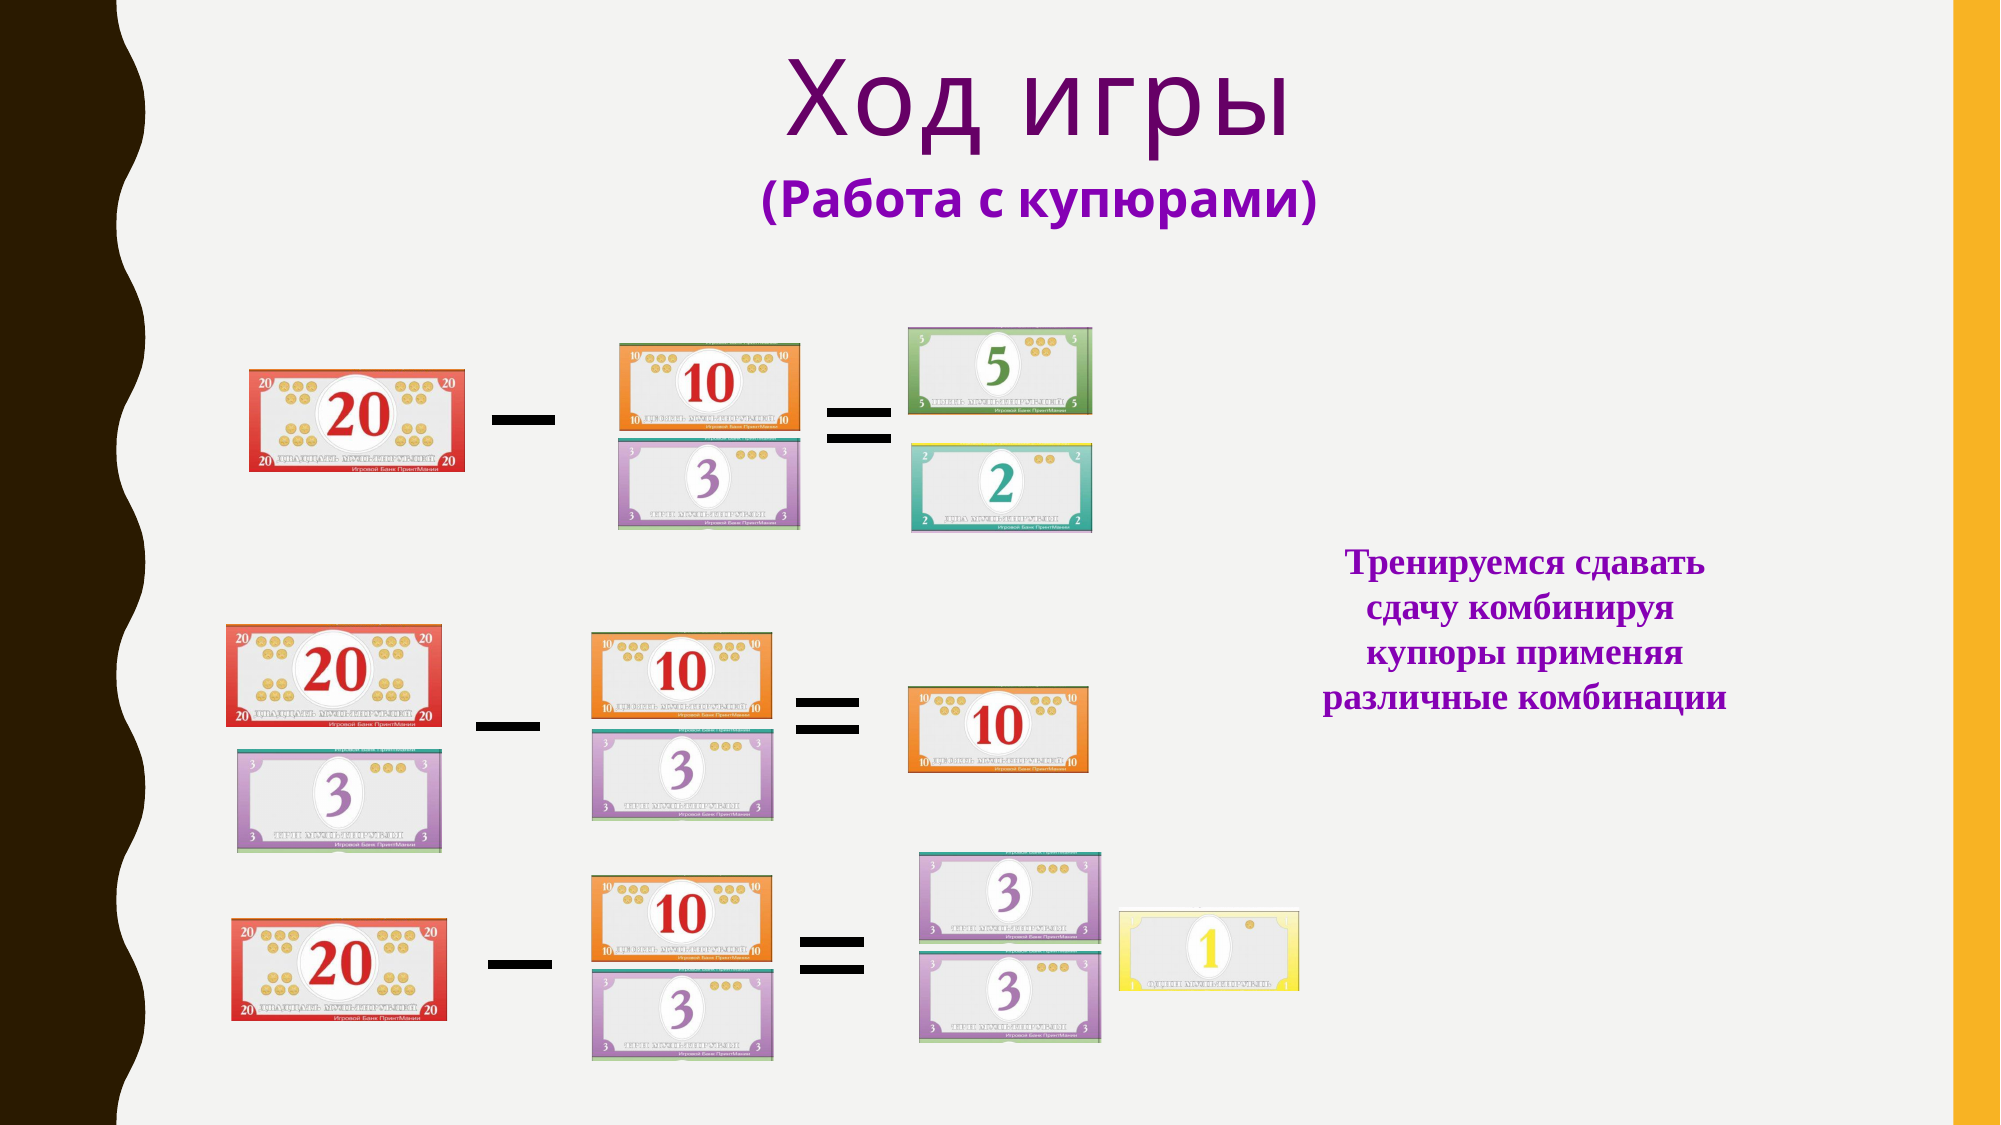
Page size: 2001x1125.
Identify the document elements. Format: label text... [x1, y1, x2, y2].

text_box (Работа с купюрами) [681, 152, 1398, 235]
text_box Тренируемся сдавать сдачу комбинируя купюры применяя различные комбинации [1299, 529, 1751, 725]
picture [226, 624, 442, 727]
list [907, 686, 1089, 773]
picture [618, 438, 801, 530]
picture [591, 969, 774, 1061]
picture [1118, 907, 1300, 991]
title Ход игры [720, 36, 1360, 152]
picture [619, 343, 801, 431]
picture [236, 749, 442, 853]
picture [911, 443, 1093, 533]
picture [231, 918, 448, 1021]
picture [907, 327, 1093, 415]
picture [591, 875, 773, 962]
picture [591, 632, 773, 719]
picture [919, 852, 1102, 944]
picture [591, 729, 774, 821]
picture [249, 369, 465, 472]
picture [919, 950, 1102, 1043]
